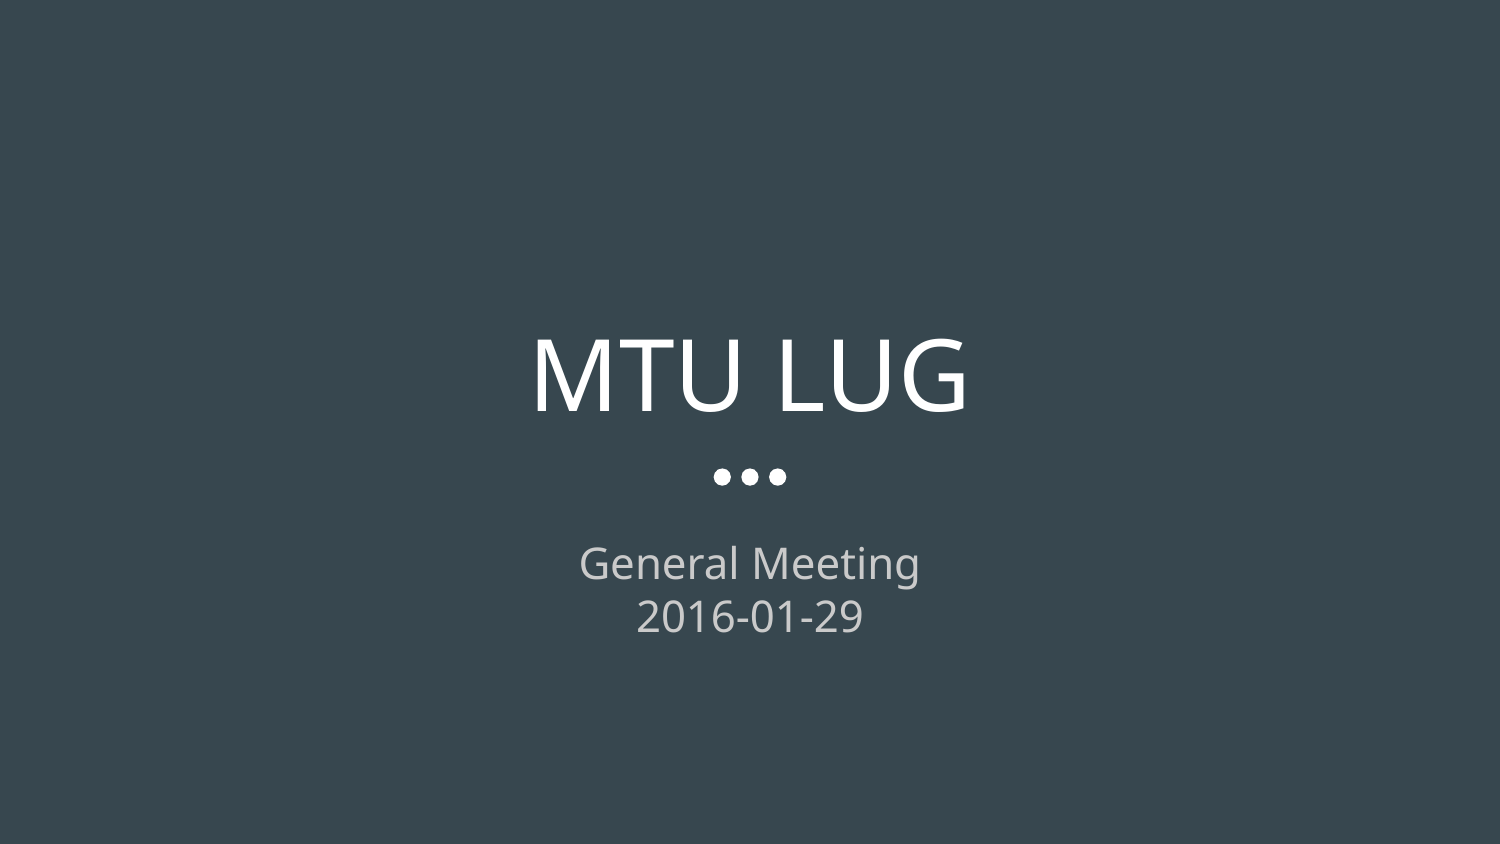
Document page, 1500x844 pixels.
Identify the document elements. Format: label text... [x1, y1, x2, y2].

title MTU LUG [110, 162, 1390, 447]
subtitle General Meeting 2016-01-29 [110, 520, 1390, 651]
